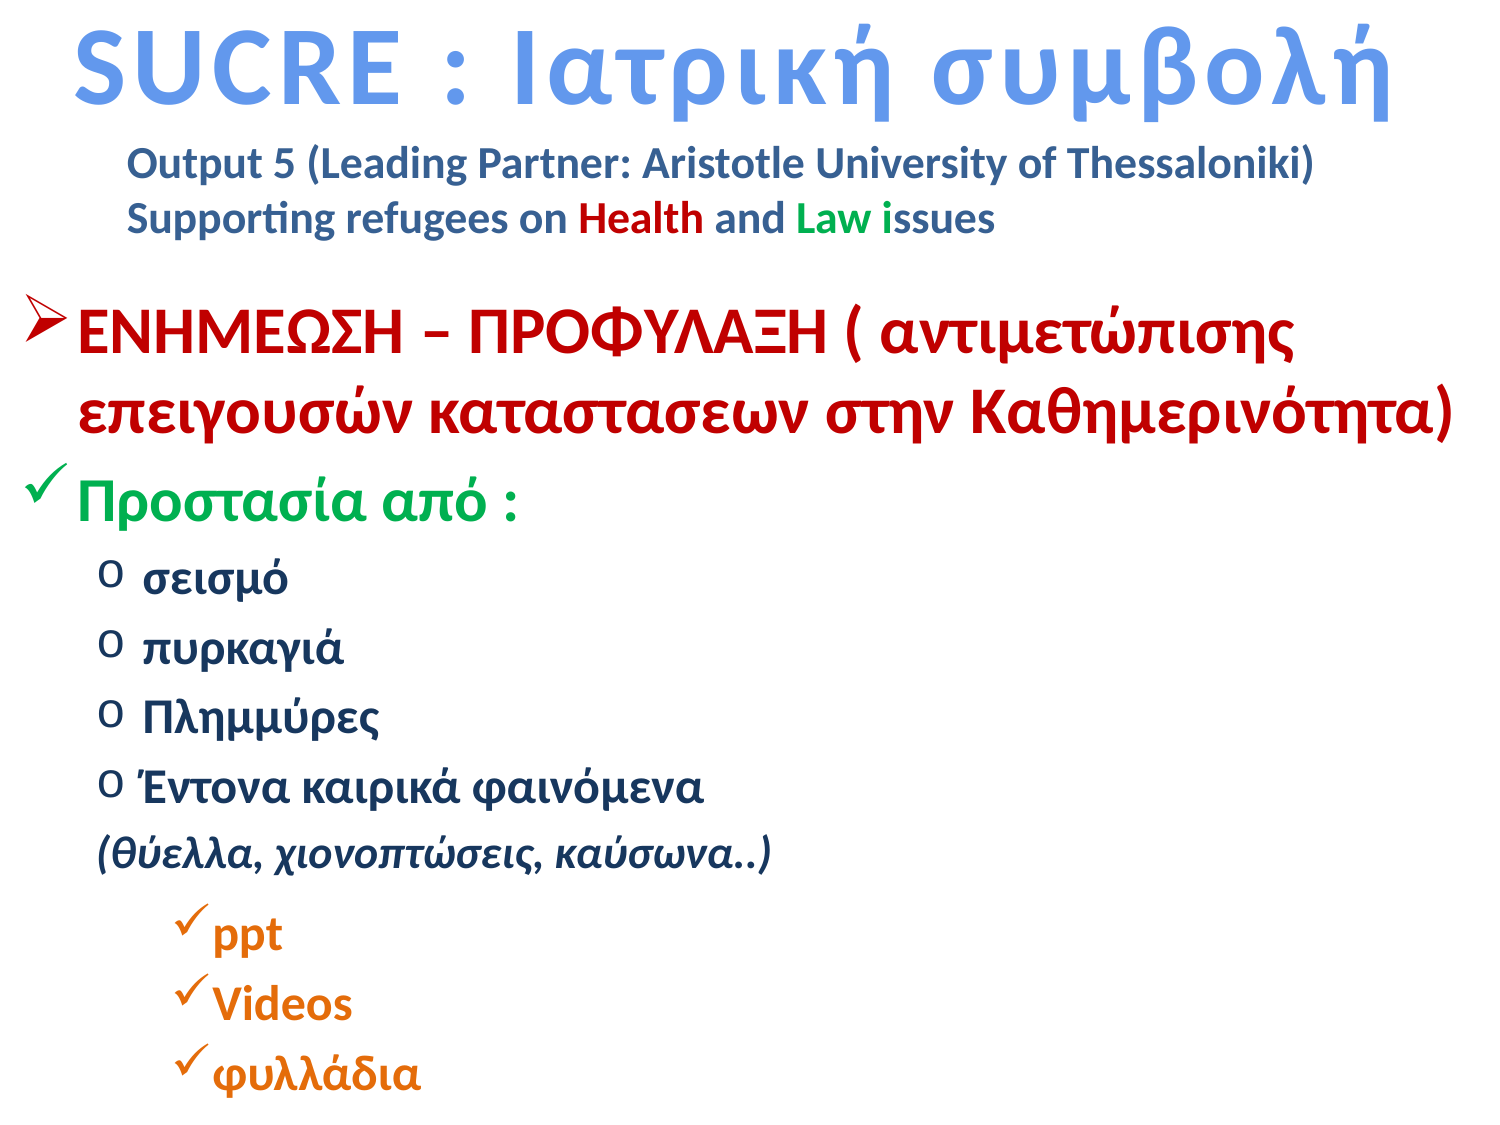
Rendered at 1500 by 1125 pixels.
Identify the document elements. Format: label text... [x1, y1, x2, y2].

text_box Output 5 (Leading Partner: Aristotle University of Thessaloniki) Supporting refugees on Health and Law issues [112, 125, 1341, 251]
title SUCRE : Ιατρική συμβολή [49, 0, 1451, 161]
list ΕΝΗΜΕΩΣΗ – ΠΡΟΦΥΛΑΞΗ ( αντιμετώπισης επειγουσών καταστασεων στην Καθημερινότητα) Προστασία από : σεισμό πυρκαγιά Πλημμύρες Έντονα καιρικά φαινόμενα (θύελλα, χιονοπτώσεις, καύσωνα..) [5, 278, 1489, 905]
list ppt Videos φυλλάδια [5, 905, 471, 1118]
